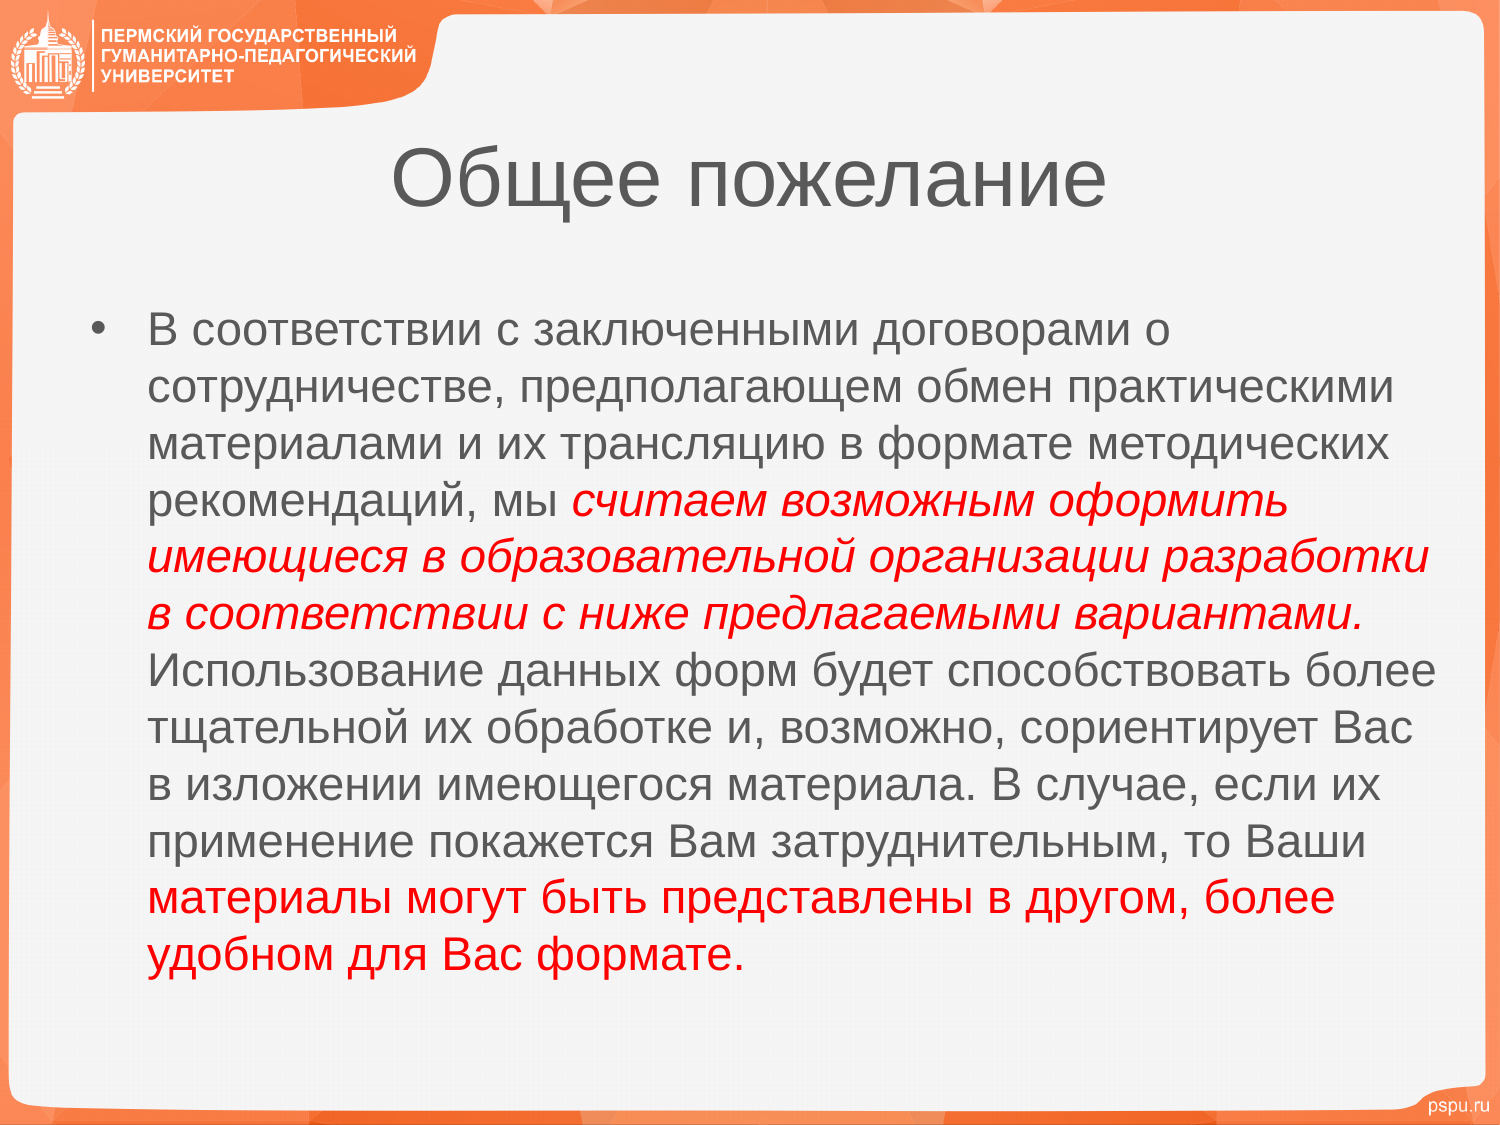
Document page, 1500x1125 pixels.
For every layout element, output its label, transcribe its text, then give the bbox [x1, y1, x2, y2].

picture [0, 0, 1500, 1125]
title Общее пожелание [76, 78, 1424, 268]
list В соответствии с заключенными договорами о сотрудничестве, предполагающем обмен практическими материалами и их трансляцию в формате методических рекомендаций, мы считаем возможным оформить имеющиеся в образовательной организации разработки в соответствии с ниже предлагаемыми вариантами. Использование данных форм будет способствовать более тщательной их обработке и, возможно, сориентирует Вас в изложении имеющегося материала. В случае, если их применение покажется Вам затруднительным, то Ваши материалы могут быть представлены в другом, более удобном для Вас формате. [75, 290, 1459, 1005]
